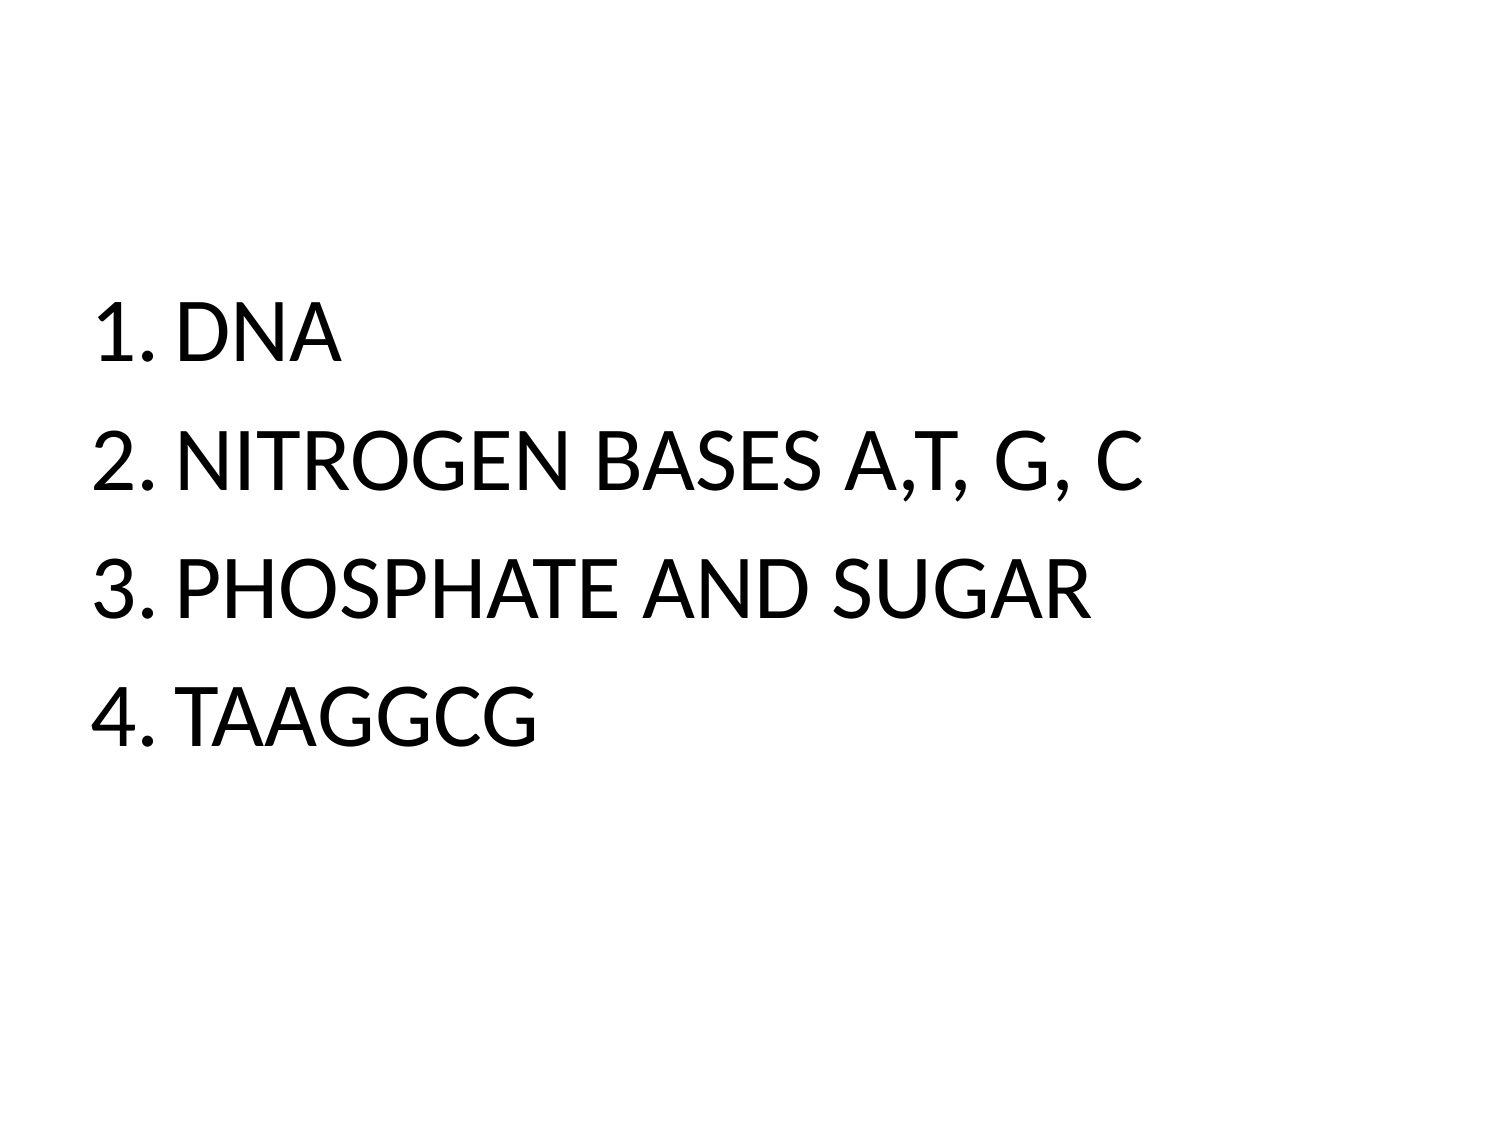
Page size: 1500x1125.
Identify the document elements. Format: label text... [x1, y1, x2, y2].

list DNA NITROGEN BASES A,T, G, C PHOSPHATE AND SUGAR TAAGGCG [75, 262, 1425, 1005]
